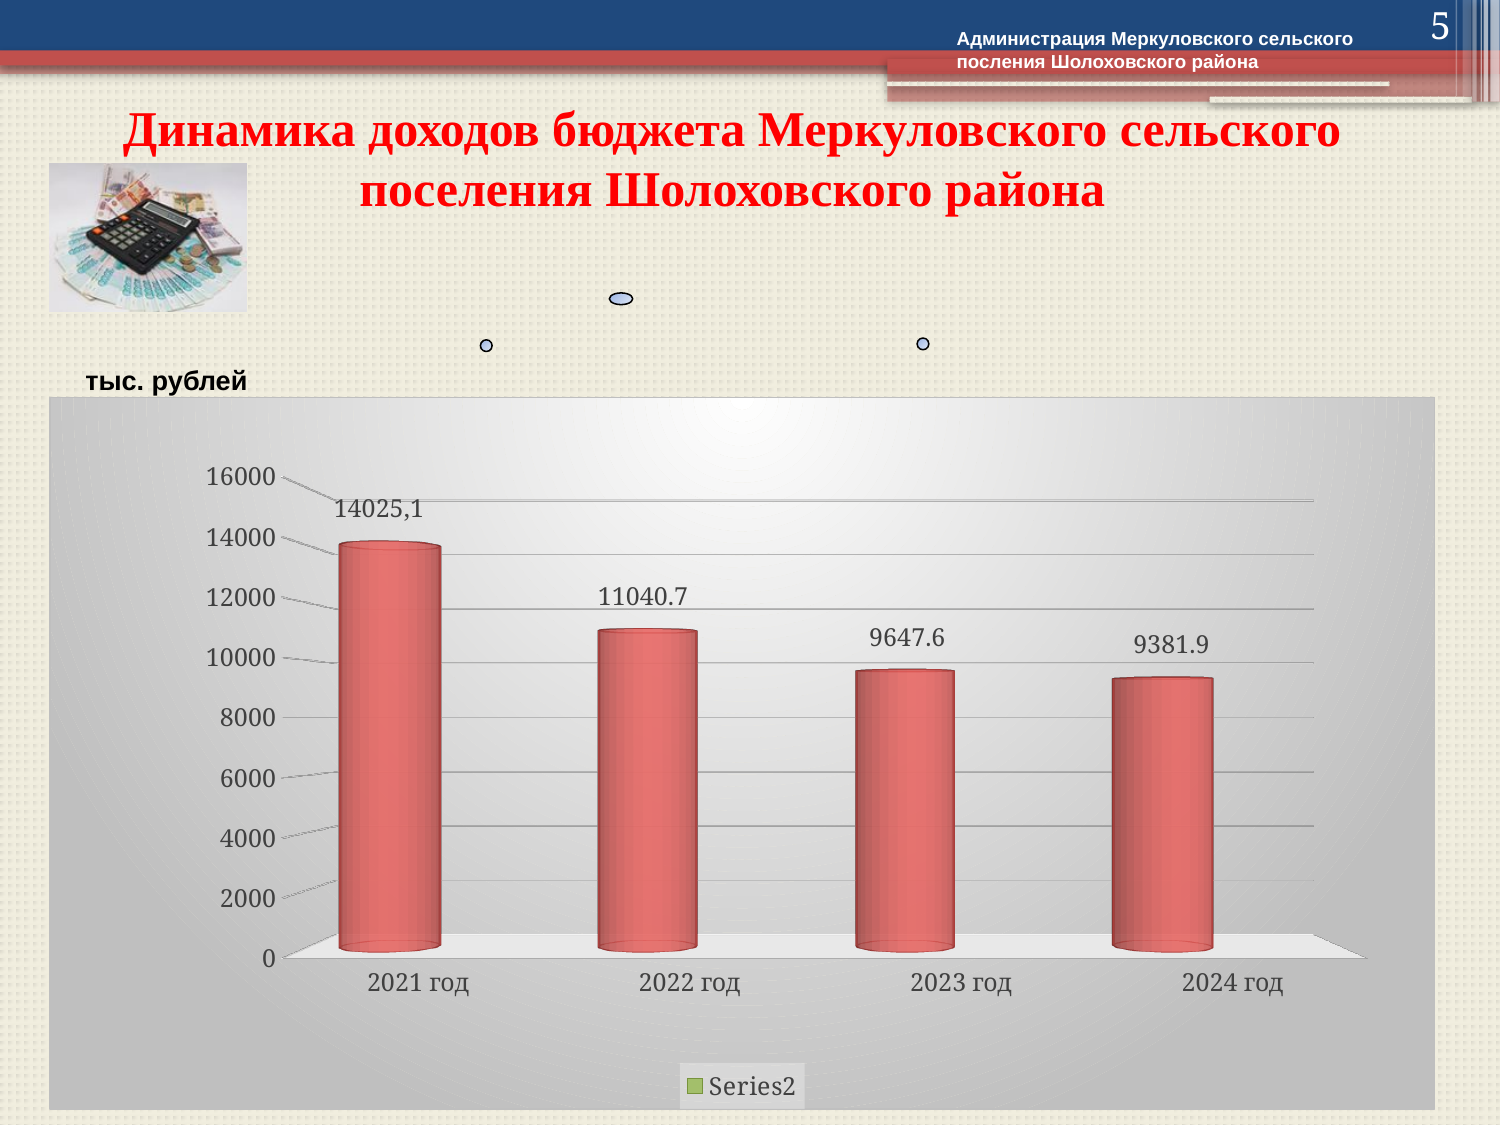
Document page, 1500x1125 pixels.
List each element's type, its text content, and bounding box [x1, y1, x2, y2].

text_box тыс. рублей [70, 355, 325, 393]
picture [48, 163, 247, 313]
text_box Администрация Меркуловского сельского посления Шолоховского района [941, 19, 1409, 80]
slide_number 5 [1341, 0, 1466, 61]
text_box [609, 292, 633, 305]
title Динамика доходов бюджета Меркуловского сельского поселения Шолоховского района [0, 125, 1465, 188]
chart [48, 396, 1436, 1111]
text_box [480, 339, 493, 352]
text_box [917, 338, 929, 350]
